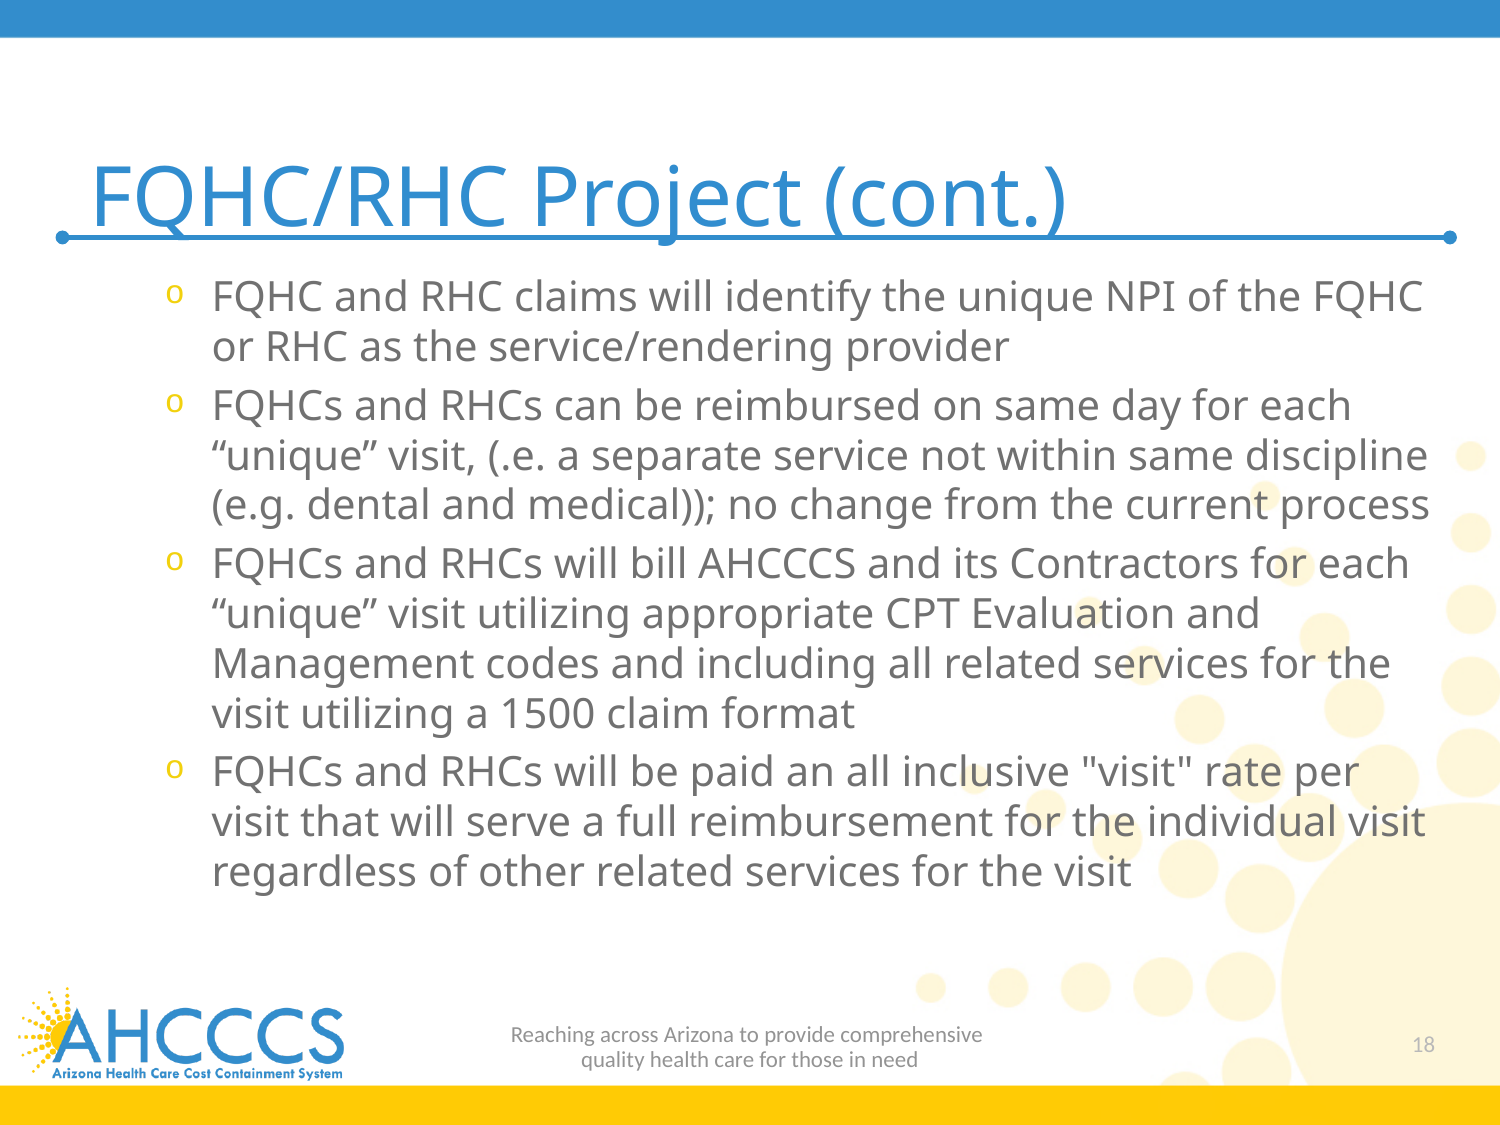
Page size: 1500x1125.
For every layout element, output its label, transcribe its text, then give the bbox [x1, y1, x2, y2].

footer Reaching across Arizona to provide comprehensive quality health care for those in need [0, 1016, 1500, 1079]
title FQHC/RHC Project (cont.) [75, 50, 1425, 250]
picture [0, 0, 1500, 1016]
list FQHC and RHC claims will identify the unique NPI of the FQHC or RHC as the service/rendering provider FQHCs and RHCs can be reimbursed on same day for each “unique” visit, (.e. a separate service not within same discipline (e.g. dental and medical)); no change from the current process FQHCs and RHCs will bill AHCCCS and its Contractors for each “unique” visit utilizing appropriate CPT Evaluation and Management codes and including all related services for the visit utilizing a 1500 claim format FQHCs and RHCs will be paid an all inclusive "visit" rate per visit that will serve a full reimbursement for the individual visit regardless of other related services for the visit [75, 262, 1450, 980]
picture [0, 1079, 1500, 1125]
